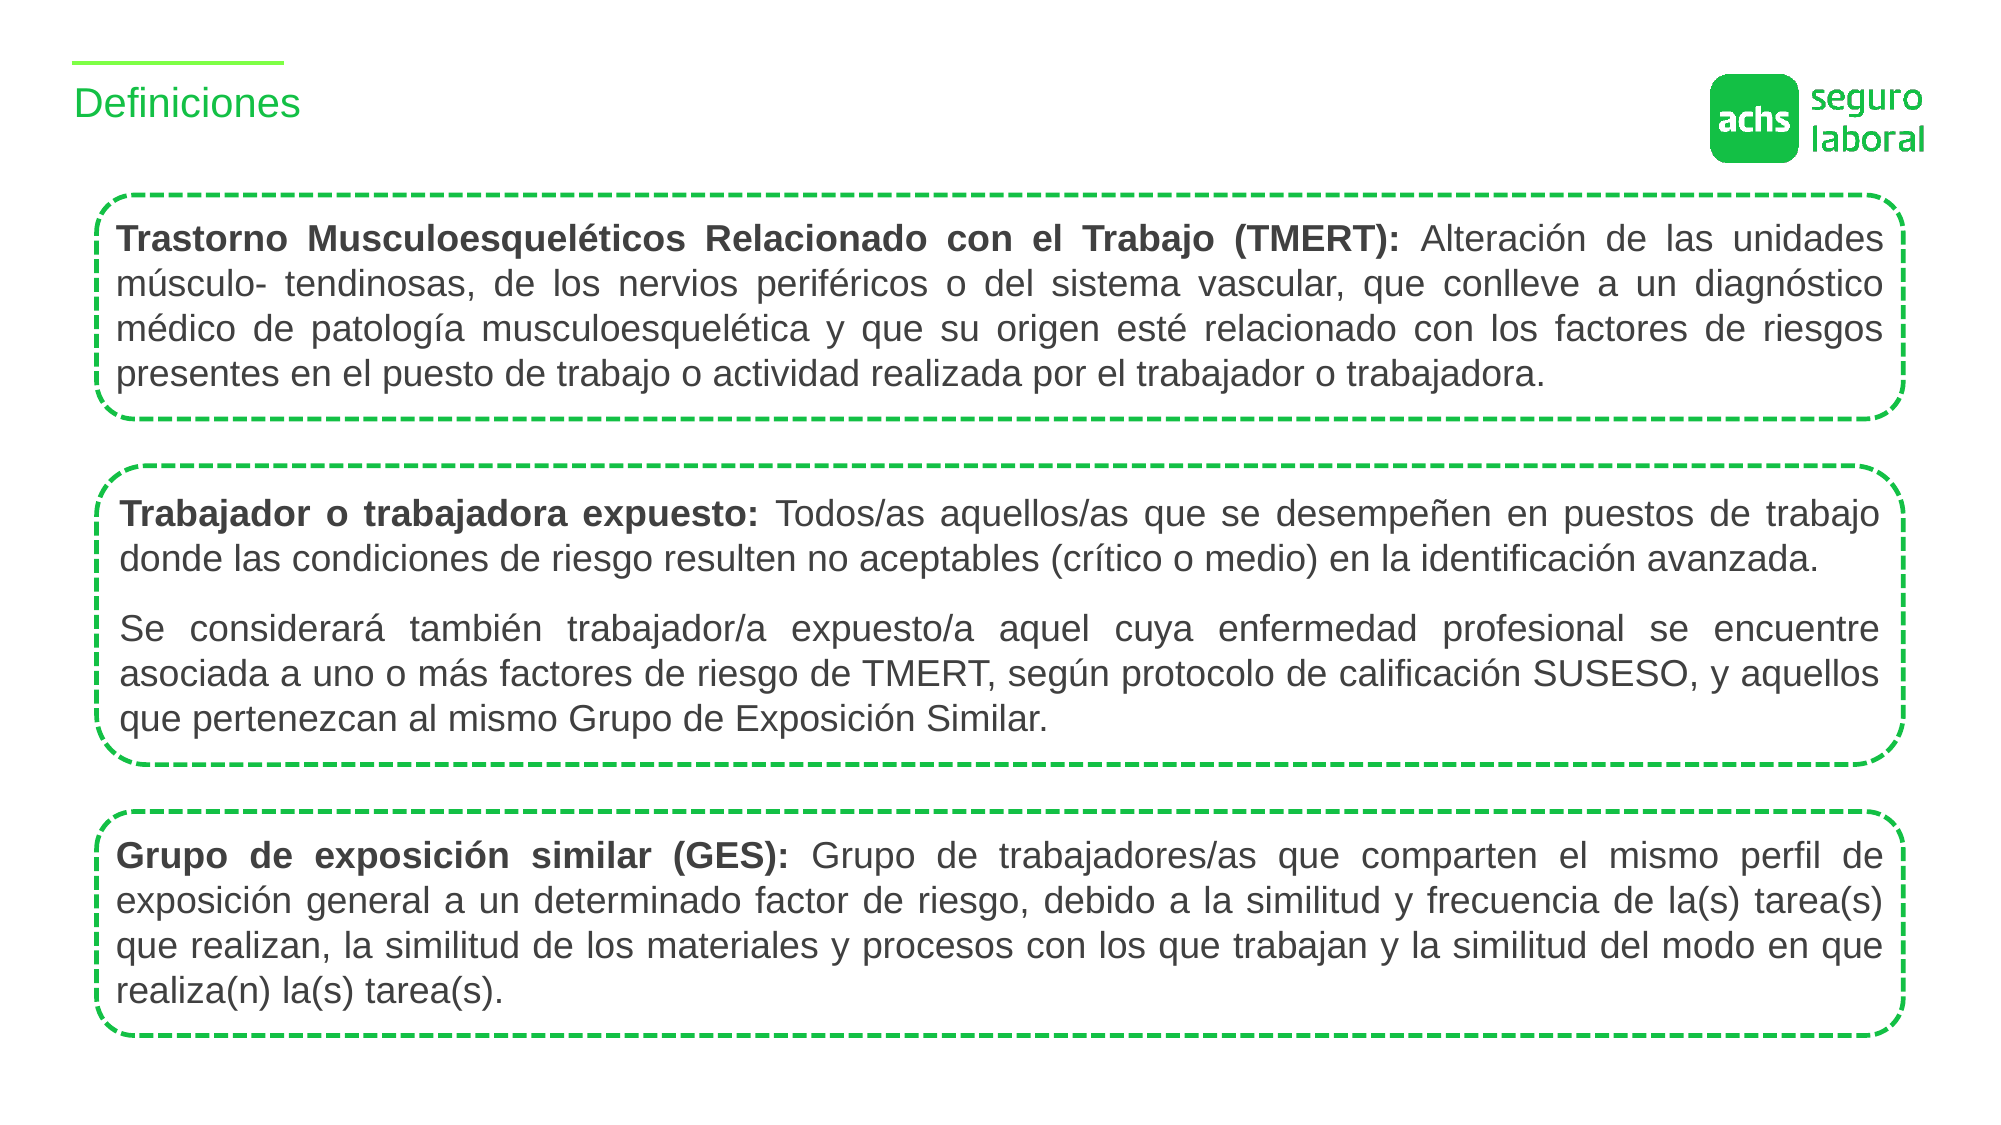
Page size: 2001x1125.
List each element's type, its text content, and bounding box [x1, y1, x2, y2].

text_box Trastorno Musculoesqueléticos Relacionado con el Trabajo (TMERT): Alteración de las unidades músculo- tendinosas, de los nervios periféricos o del sistema vascular, que conlleve a un diagnóstico médico de patología musculoesquelética y que su origen esté relacionado con los factores de riesgos presentes en el puesto de trabajo o actividad realizada por el trabajador o trabajadora. [96, 195, 1904, 419]
picture [1710, 74, 1926, 163]
text_box Grupo de exposición similar (GES): Grupo de trabajadores/as que comparten el mismo perfil de exposición general a un determinado factor de riesgo, debido a la similitud y frecuencia de la(s) tarea(s) que realizan, la similitud de los materiales y procesos con los que trabajan y la similitud del modo en que realiza(n) la(s) tarea(s). [96, 811, 1904, 1036]
text_box Trabajador o trabajadora expuesto: Todos/as aquellos/as que se desempeñen en puestos de trabajo donde las condiciones de riesgo resulten no aceptables (crítico o medio) en la identificación avanzada. Se considerará también trabajador/a expuesto/a aquel cuya enfermedad profesional se encuentre asociada a uno o más factores de riesgo de TMERT, según protocolo de calificación SUSESO, y aquellos que pertenezcan al mismo Grupo de Exposición Similar. [96, 465, 1904, 765]
text_box Definiciones [73, 81, 1443, 137]
